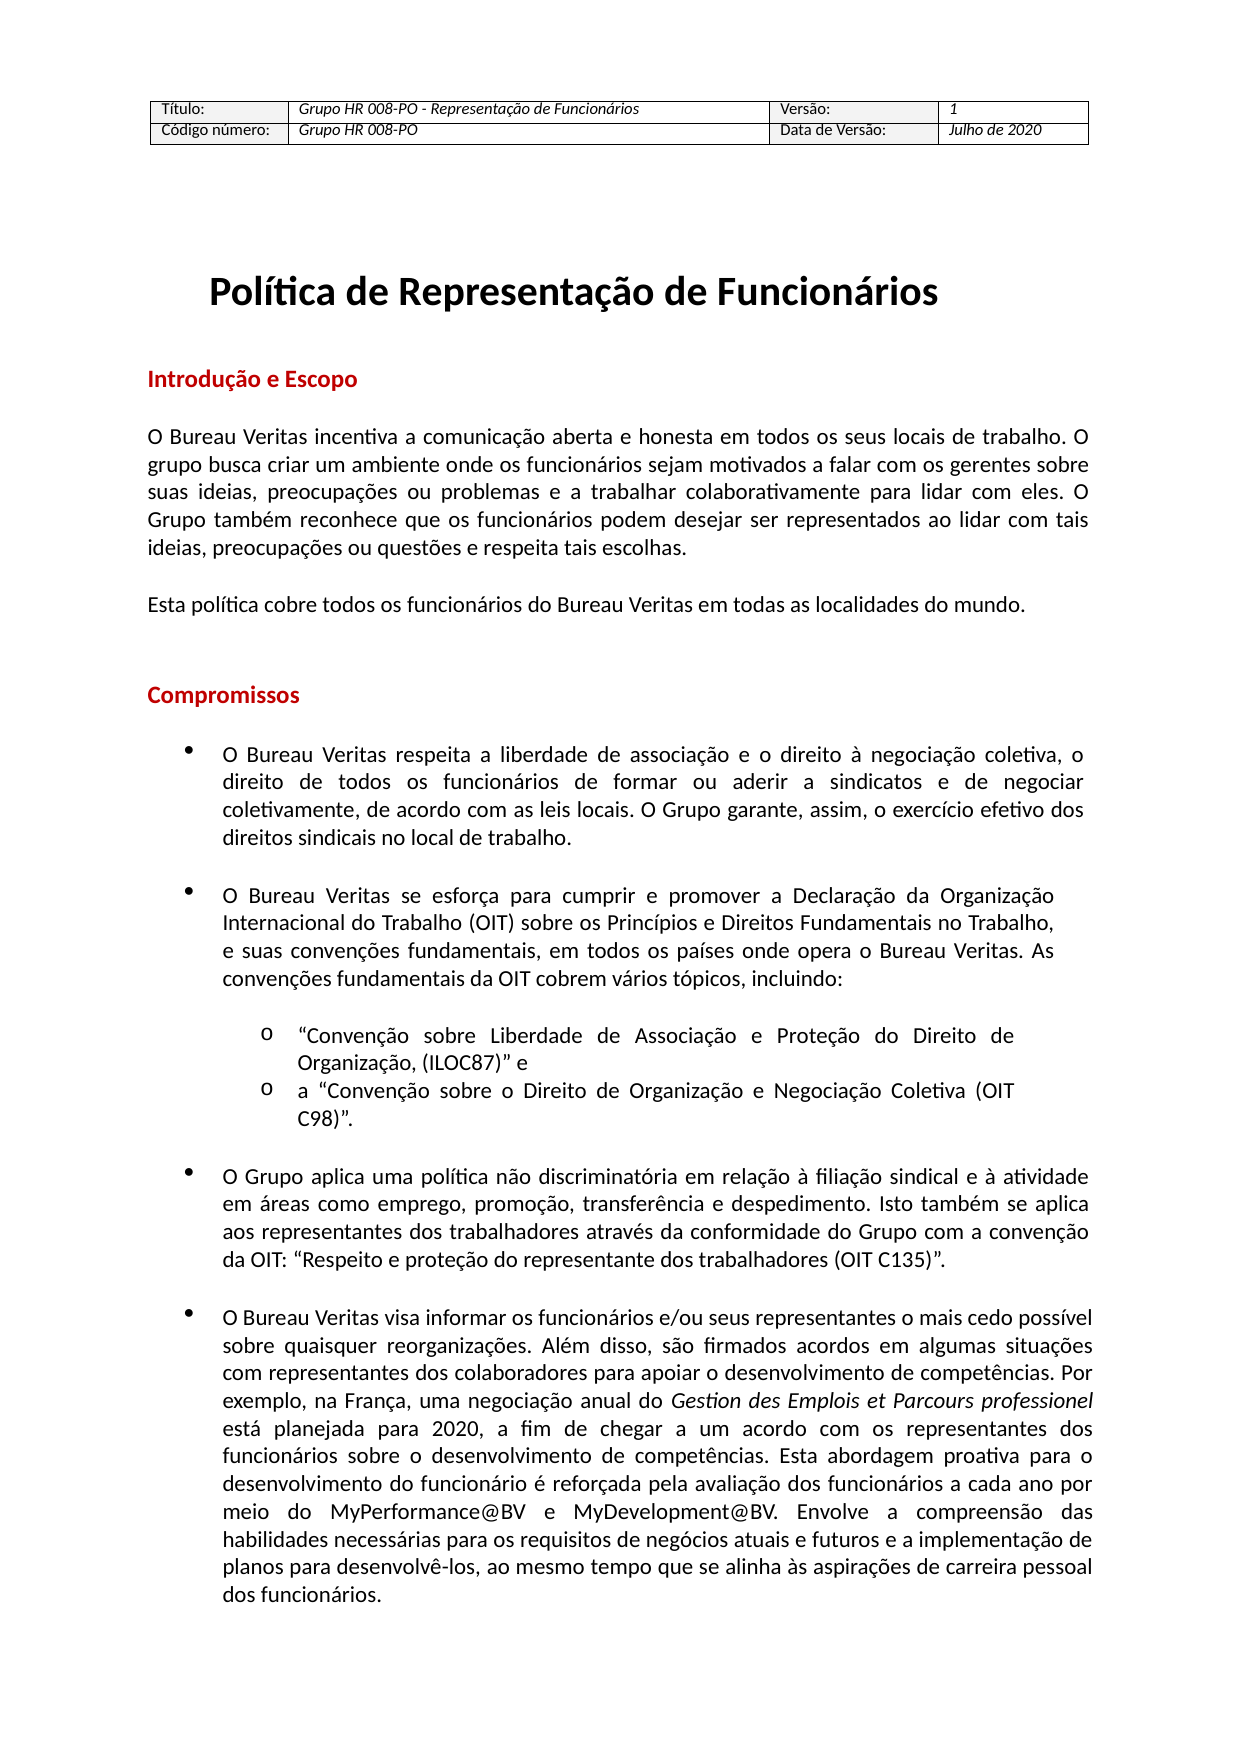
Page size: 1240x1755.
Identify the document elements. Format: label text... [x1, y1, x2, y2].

table_cell Código número: [151, 124, 288, 144]
table_header 1 [939, 102, 1088, 123]
text_box Introdução e Escopo O Bureau Veritas incentiva a comunicação aberta e honesta em todos os seus locais de trabalho. O grupo busca criar um ambiente onde os funcionários sejam motivados a falar com os gerentes sobre suas ideias, preocupações ou problemas e a trabalhar colaborativamente para lidar com eles. O Grupo também reconhece que os funcionários podem desejar ser representados ao lidar com tais ideias, preocupações ou questões e respeita tais escolhas. Esta política cobre todos os funcionários do Bureau Veritas em todas as localidades do mundo. Compromissos O Bureau Veritas respeita a liberdade de associação e o direito à negociação coletiva, o direito de todos os funcionários de formar ou aderir a sindicatos e de negociar coletivamente, de acordo com as leis locais. O Grupo garante, assim, o exercício efetivo dos direitos sindicais no local de trabalho. O Bureau Veritas se esforça para cumprir e promover a Declaração da Organização Internacional do Trabalho (OIT) sobre os Princípios e Direitos Fundamentais no Trabalho, e suas convenções fundamentais, em todos os países onde opera o Bureau Veritas. As convenções fundamentais da OIT cobrem vários tópicos, incluindo: “Convenção sobre Liberdade de Associação e Proteção do Direito de Organização, (ILOC87)” e a “Convenção sobre o Direito de Organização e Negociação Coletiva (OIT C98)”. O Grupo aplica uma política não discriminatória em relação à filiação sindical e à atividade em áreas como emprego, promoção, transferência e despedimento. Isto também se aplica aos representantes dos trabalhadores através da conformidade do Grupo com a convenção da OIT: “Respeito e proteção do representante dos trabalhadores (OIT C135)”. O Bureau Veritas visa informar os funcionários e/ou seus representantes o mais cedo possível sobre quaisquer reorganizações. Além disso, são firmados acordos em algumas situações com representantes dos colaboradores para apoiar o desenvolvimento de competências. Por exemplo, na França, uma negociação anual do Gestion des Emplois et Parcours professionel está planejada para 2020, a fim de chegar a um acordo com os representantes dos funcionários sobre o desenvolvimento de competências. Esta abordagem proativa para o desenvolvimento do funcionário é reforçada pela avaliação dos funcionários a cada ano por meio do MyPerformance@BV e MyDevelopment@BV. Envolve a compreensão das habilidades necessárias para os requisitos de negócios atuais e futuros e a implementação de planos para desenvolvê-los, ao mesmo tempo que se alinha às aspirações de carreira pessoal dos funcionários. [145, 362, 1096, 1607]
table_cell Julho de 2020 [939, 124, 1088, 144]
text_box Política de Representação de Funcionários [207, 263, 1033, 314]
table_header Título: [151, 102, 288, 123]
table_cell Grupo HR 008-PO [289, 124, 769, 144]
table_header Grupo HR 008-PO - Representação de Funcionários [289, 102, 769, 123]
table_cell Data de Versão: [770, 124, 938, 144]
table_header Versão: [770, 102, 938, 123]
